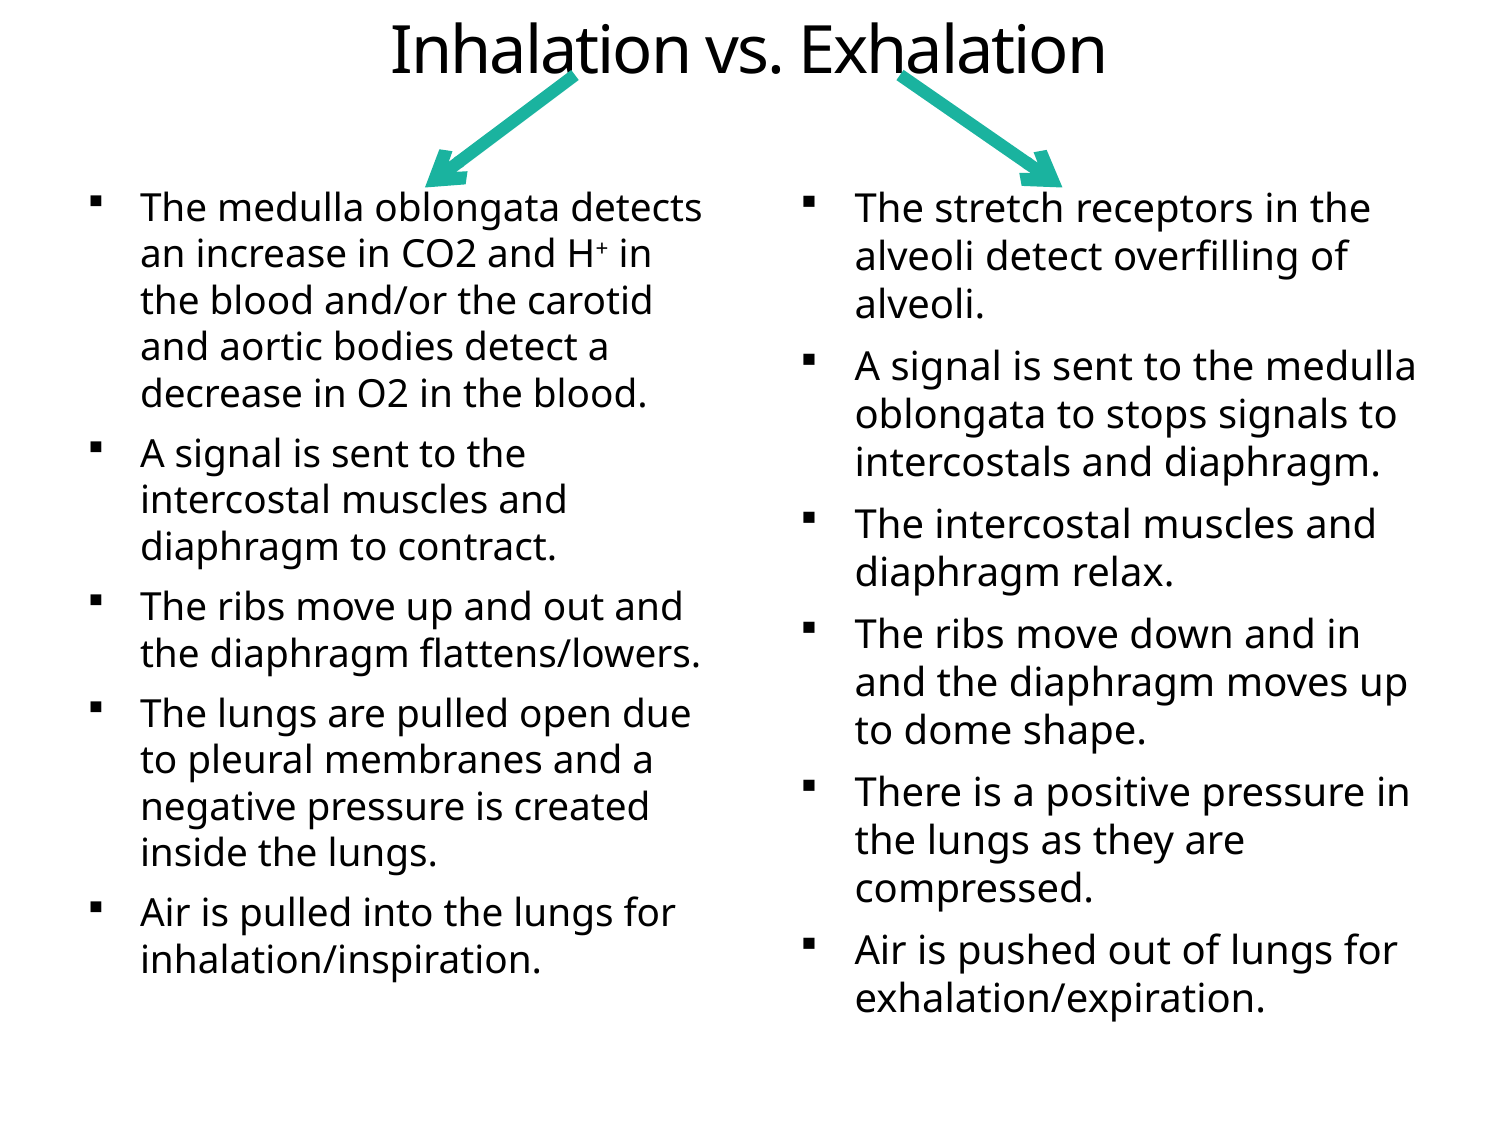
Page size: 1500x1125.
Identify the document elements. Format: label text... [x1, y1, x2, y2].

list The medulla oblongata detects an increase in CO2 and H+ in the blood and/or the carotid and aortic bodies detect a decrease in O2 in the blood. A signal is sent to the intercostal muscles and diaphragm to contract. The ribs move up and out and the diaphragm flattens/lowers. The lungs are pulled open due to pleural membranes and a negative pressure is created inside the lungs. Air is pulled into the lungs for inhalation/inspiration. [62, 174, 725, 1071]
title Inhalation vs. Exhalation [75, 0, 1425, 113]
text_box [899, 74, 1063, 188]
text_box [424, 74, 576, 188]
list The stretch receptors in the alveoli detect overfilling of alveoli. A signal is sent to the medulla oblongata to stops signals to intercostals and diaphragm. The intercostal muscles and diaphragm relax. The ribs move down and in and the diaphragm moves up to dome shape. There is a positive pressure in the lungs as they are compressed. Air is pushed out of lungs for exhalation/expiration. [774, 174, 1438, 1071]
